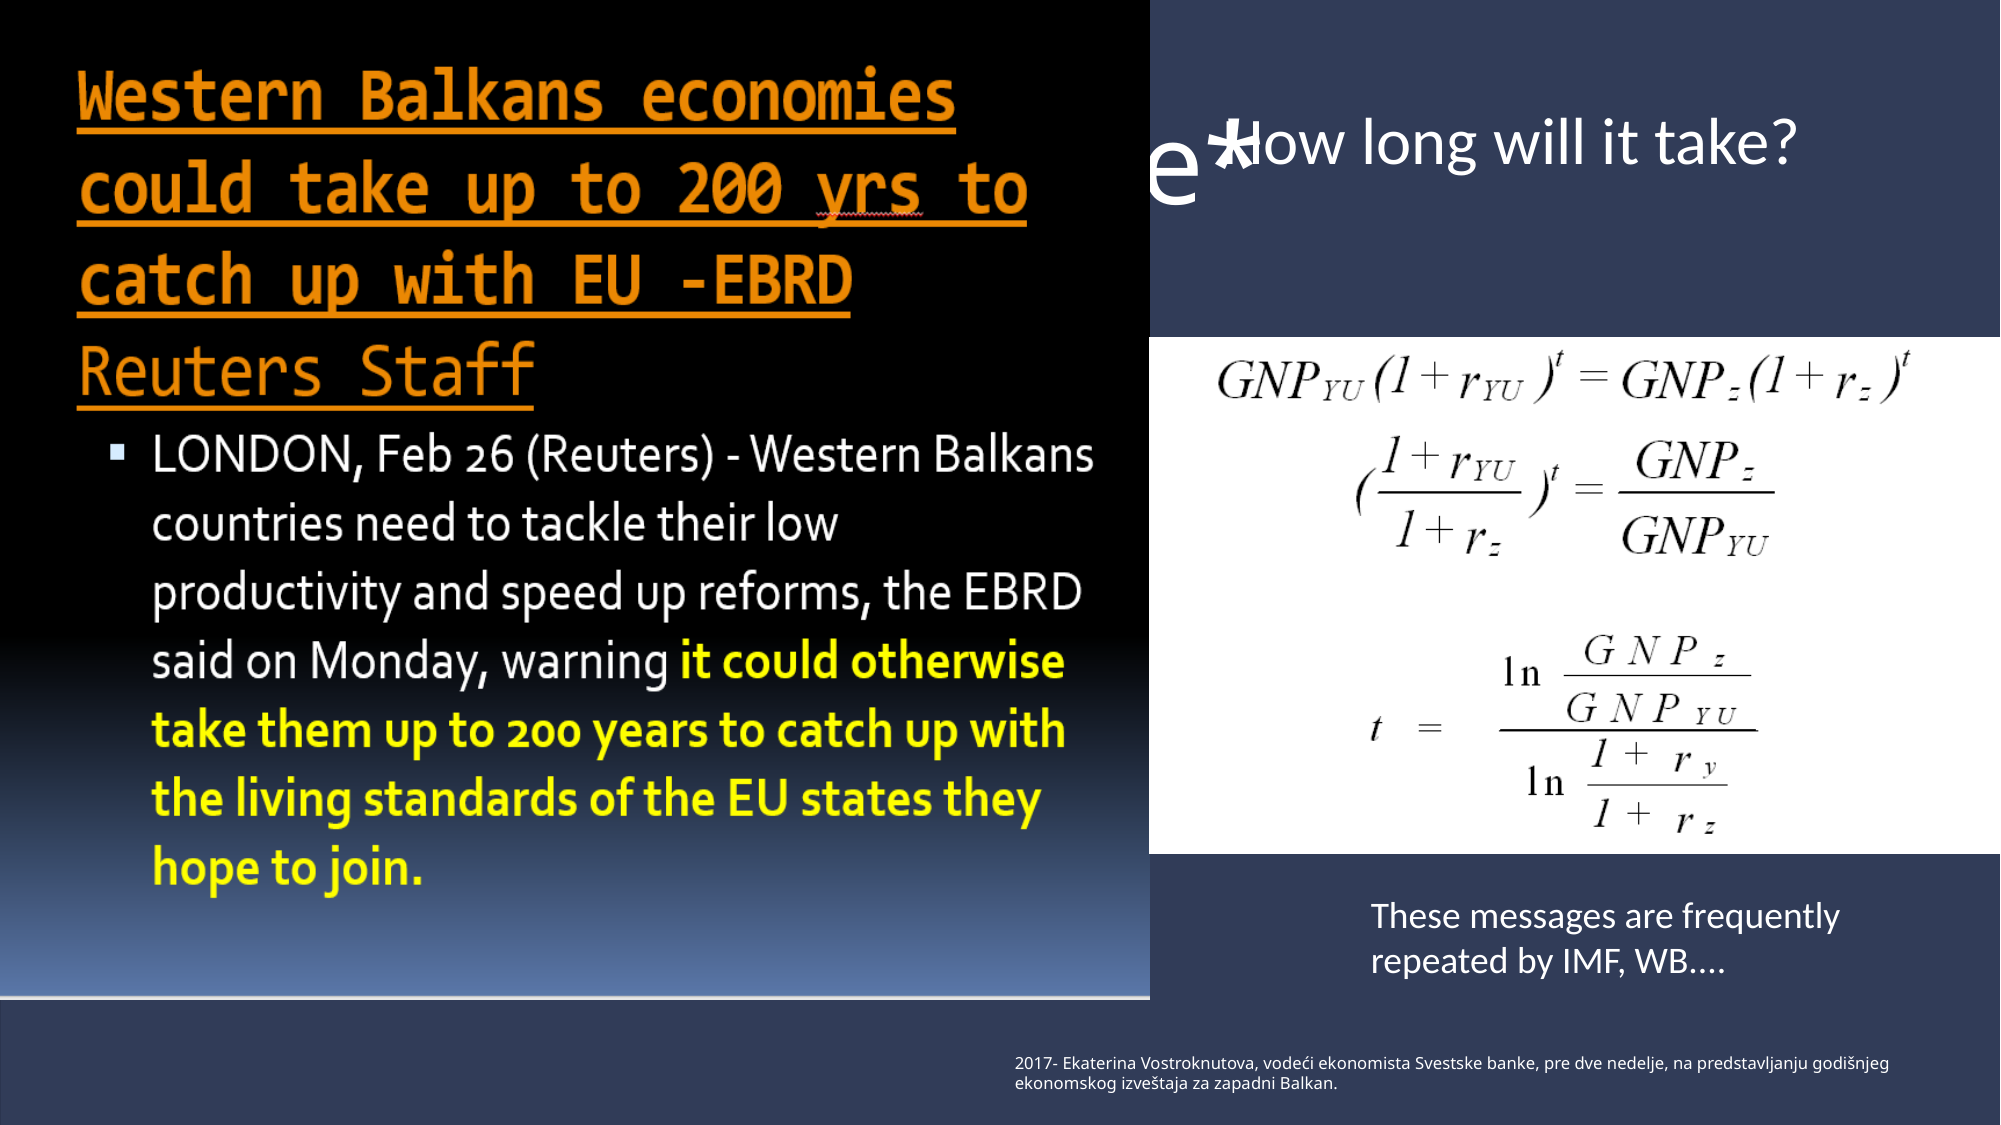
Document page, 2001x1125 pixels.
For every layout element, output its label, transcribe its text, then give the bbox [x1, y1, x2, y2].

title How logg will it take* [1151, 59, 1873, 278]
text_box How long will it take? [1207, 90, 1844, 186]
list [0, 0, 1151, 1001]
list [1149, 337, 2000, 855]
text_box 2017- Ekaterina Vostroknutova, vodeći ekonomista Svestske banke, pre dve nedelje, na predstavljanju godišnjeg ekonomskog izveštaja za zapadni Balkan. [999, 1045, 2000, 1100]
text_box These messages are frequently repeated by IMF, WB.... [1356, 883, 1859, 989]
